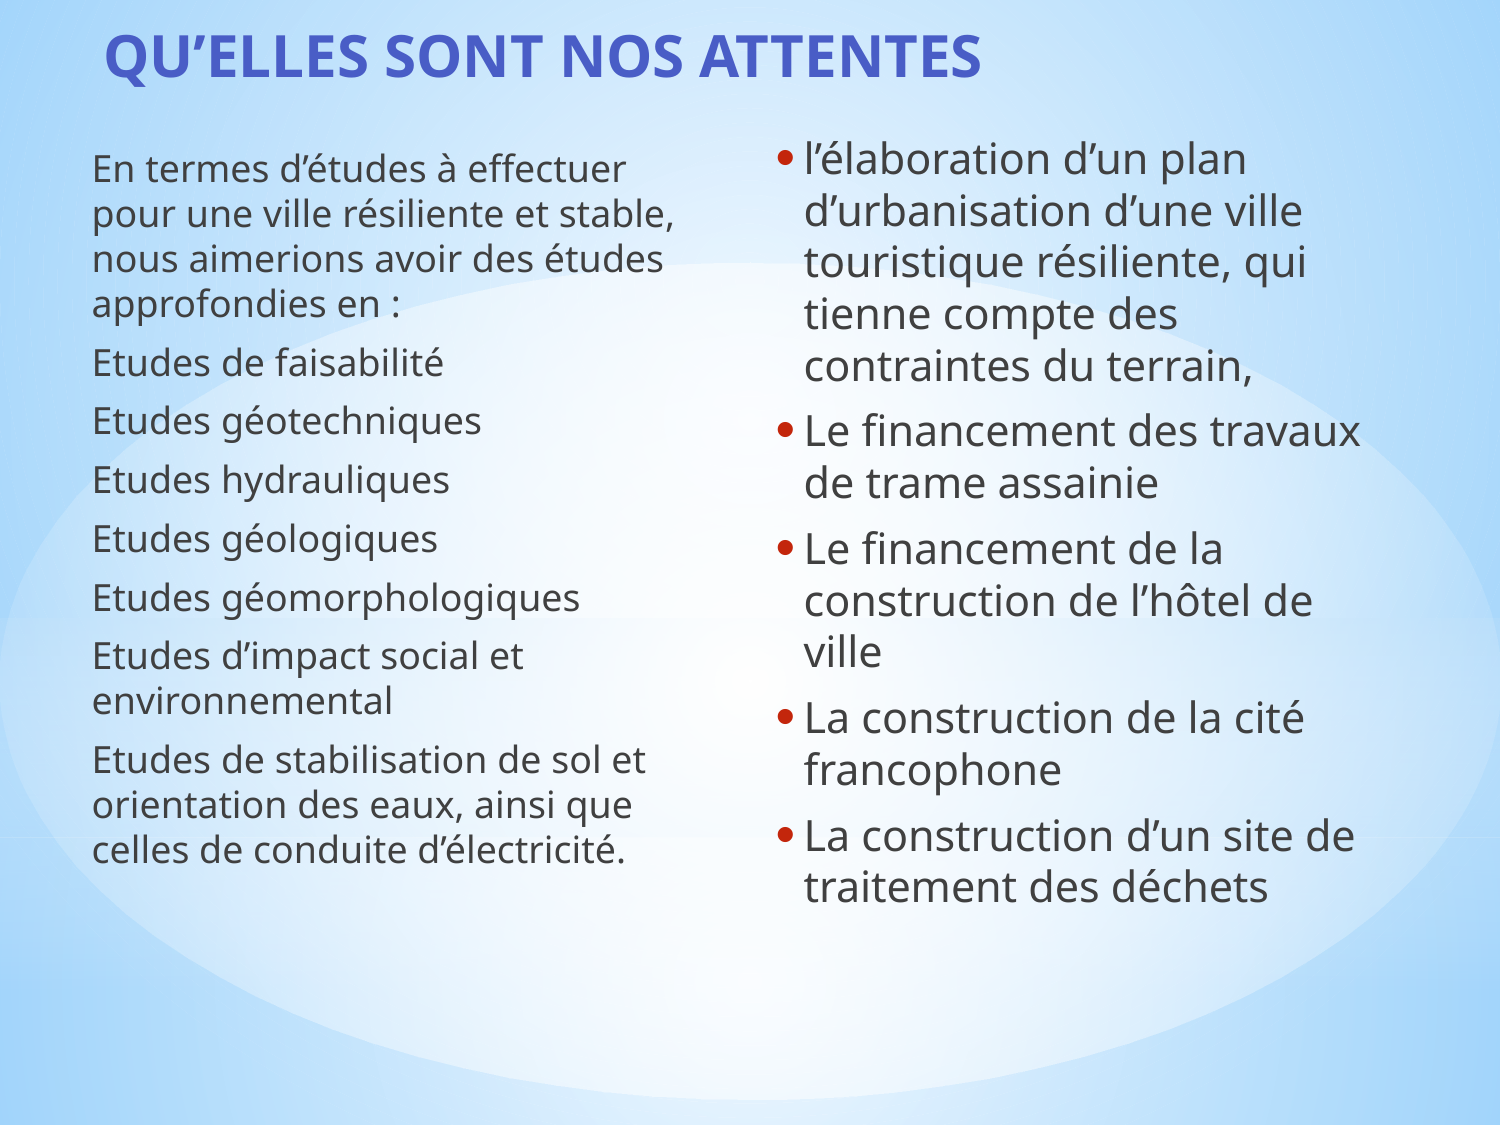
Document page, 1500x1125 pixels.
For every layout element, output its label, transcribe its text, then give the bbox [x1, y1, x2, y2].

title Qu’elles sont nos attentes [88, 30, 1020, 97]
list En termes d’études à effectuer pour une ville résiliente et stable, nous aimerions avoir des études approfondies en : Etudes de faisabilité Etudes géotechniques Etudes hydrauliques Etudes géologiques Etudes géomorphologiques Etudes d’impact social et environnemental Etudes de stabilisation de sol et orientation des eaux, ainsi que celles de conduite d’électricité. [76, 137, 733, 1047]
list l’élaboration d’un plan d’urbanisation d’une ville touristique résiliente, qui tienne compte des contraintes du terrain, Le financement des travaux de trame assainie Le financement de la construction de l’hôtel de ville La construction de la cité francophone La construction d’un site de traitement des déchets [753, 120, 1413, 923]
